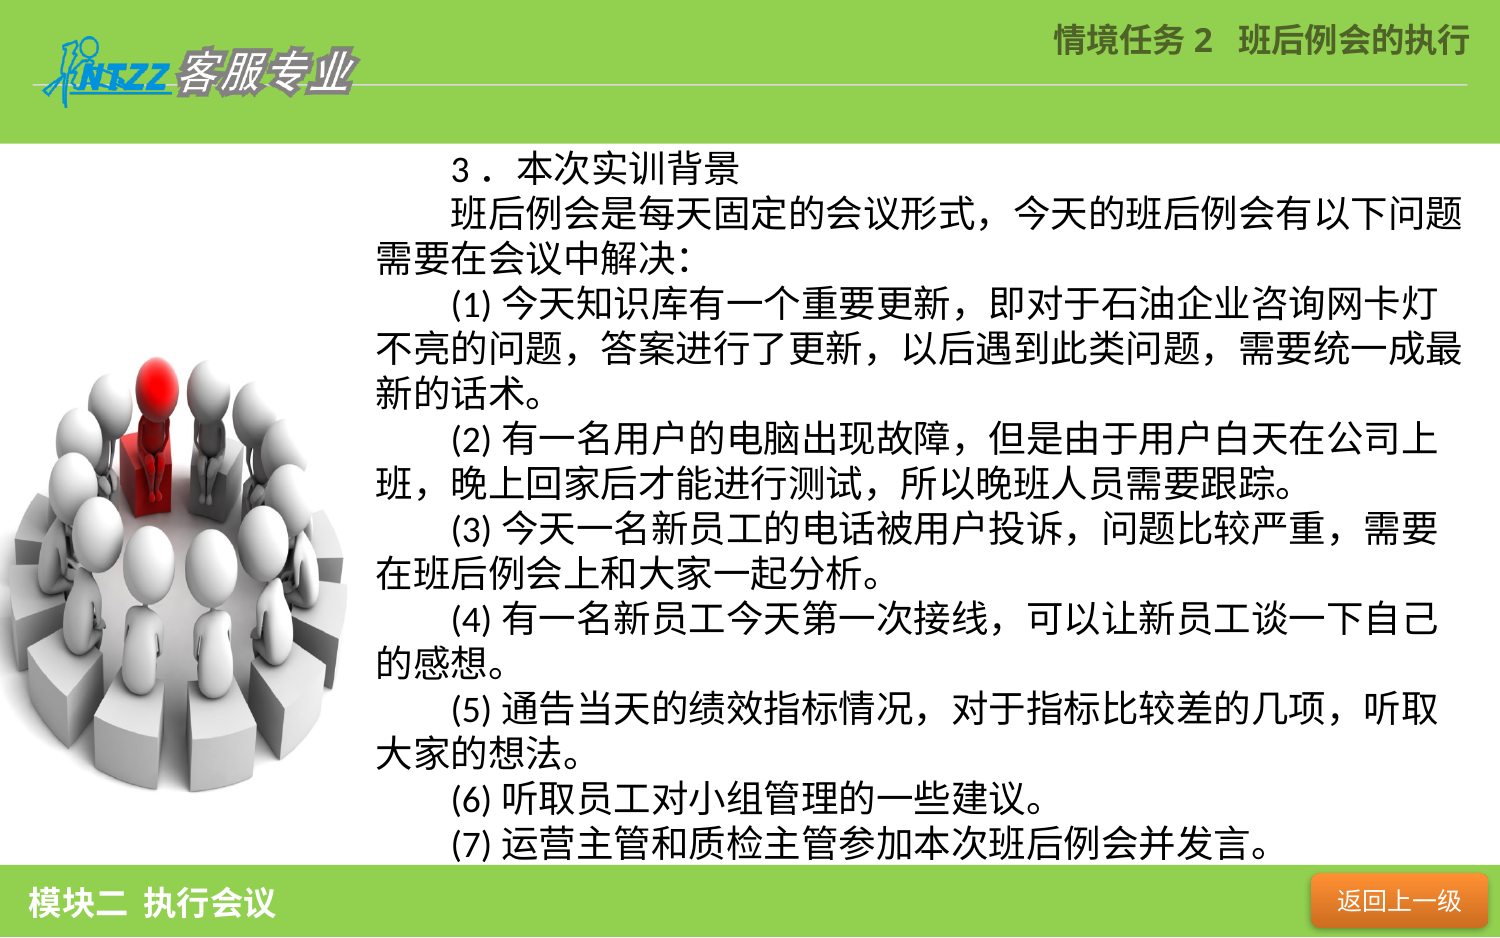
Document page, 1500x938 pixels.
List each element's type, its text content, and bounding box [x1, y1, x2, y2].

picture [74, 48, 86, 66]
picture [40, 36, 85, 108]
picture [85, 85, 92, 91]
picture [74, 64, 84, 87]
picture [0, 314, 356, 836]
text_box [0, 0, 1500, 144]
text_box 返回上一级 [1311, 873, 1489, 929]
text_box 模块二 执行会议 [17, 876, 337, 928]
picture [67, 36, 362, 108]
picture [82, 40, 96, 55]
text_box [0, 864, 1500, 937]
picture [101, 73, 111, 85]
text_box 3．本次实训背景 班后例会是每天固定的会议形式，今天的班后例会有以下问题需要在会议中解决： (1)今天知识库有一个重要更新，即对于石油企业咨询网卡灯不亮的问题，答案进行了更新，以后遇到此类问题，需要统一成最新的话术。 (2)有一名用户的电脑出现故障，但是由于用户白天在公司上班，晚上回家后才能进行测试，所以晚班人员需要跟踪。 (3)今天一名新员工的电话被用户投诉，问题比较严重，需要在班后例会上和大家一起分析。 (4)有一名新员工今天第一次接线，可以让新员工谈一下自己的感想。 (5)通告当天的绩效指标情况，对于指标比较差的几项，听取大家的想法。 (6)听取员工对小组管理的一些建议。 (7)运营主管和质检主管参加本次班后例会并发言。 [360, 137, 1483, 873]
picture [63, 44, 75, 72]
text_box 情境任务2 班后例会的执行 [1033, 13, 1483, 65]
